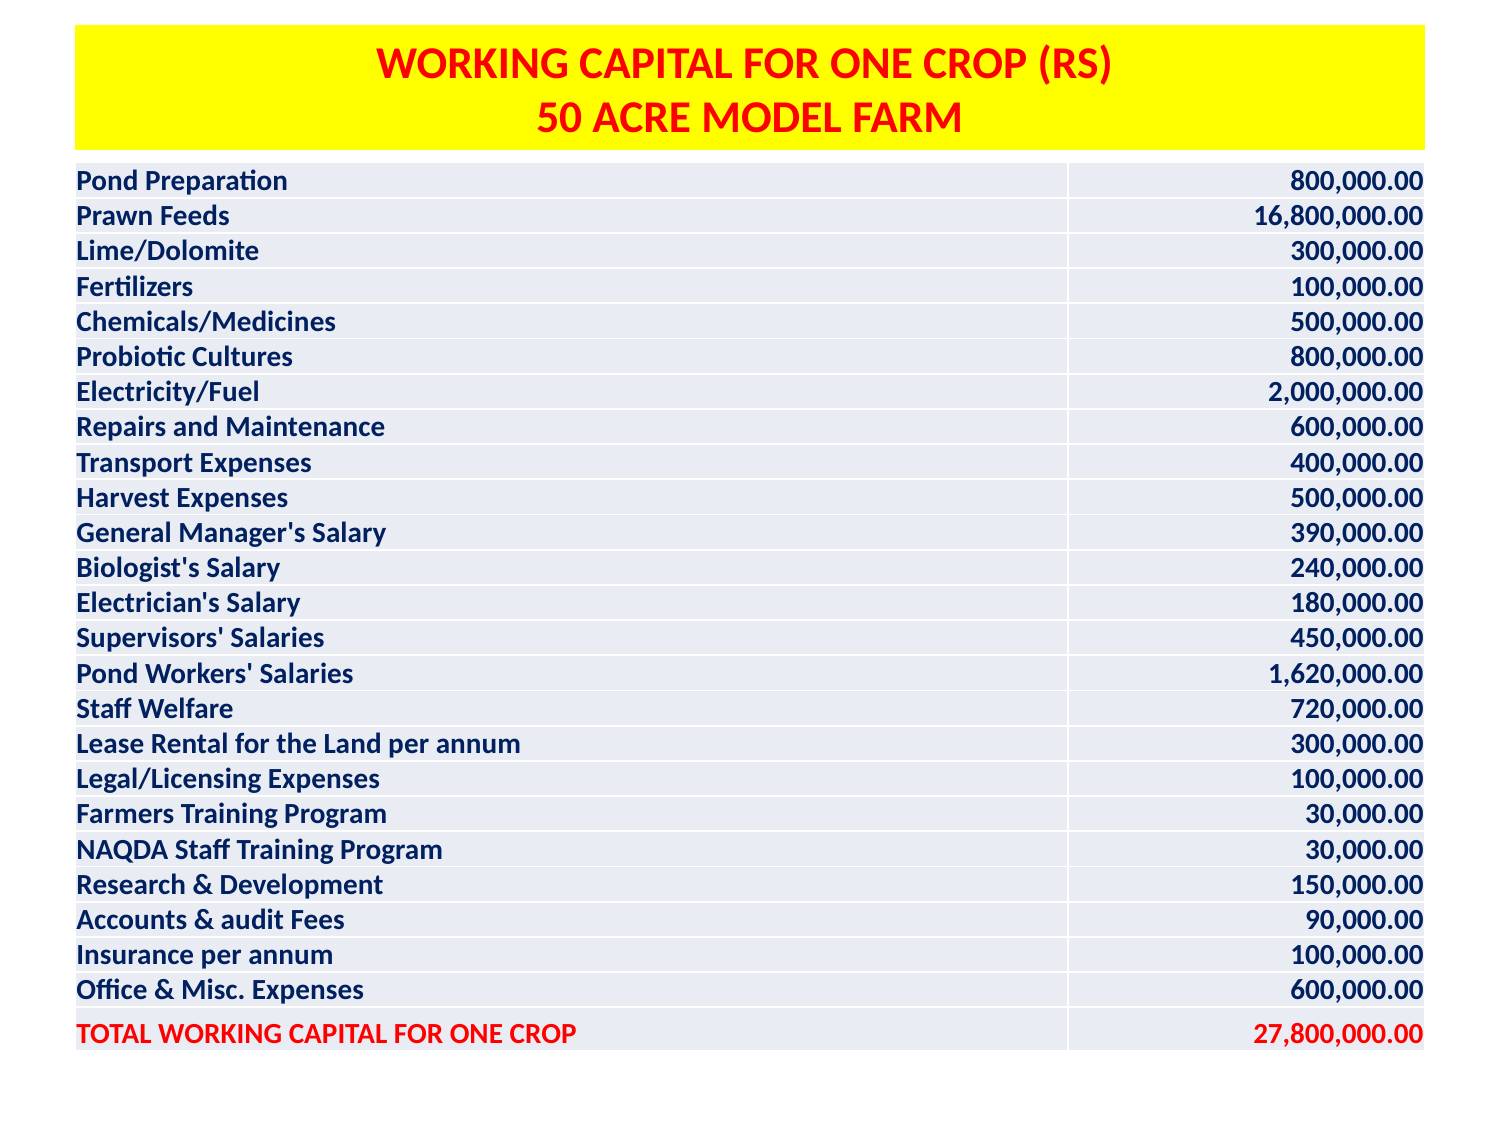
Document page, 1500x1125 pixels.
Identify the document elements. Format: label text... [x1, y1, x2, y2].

table_header 800,000.00 [1069, 163, 1424, 197]
table_cell Staff Welfare [76, 691, 1067, 725]
table_cell 100,000.00 [1069, 762, 1424, 795]
table_cell Legal/Licensing Expenses [76, 762, 1067, 795]
table_cell 300,000.00 [1069, 234, 1424, 267]
table_cell Repairs and Maintenance [76, 410, 1067, 443]
table_cell Research & Development [76, 867, 1067, 901]
table_cell 400,000.00 [1069, 445, 1424, 478]
table_cell Electrician's Salary [76, 586, 1067, 619]
table_cell 600,000.00 [1069, 973, 1424, 1006]
table_cell 16,800,000.00 [1069, 199, 1424, 232]
table_cell 150,000.00 [1069, 867, 1424, 901]
table_cell Chemicals/Medicines [76, 304, 1067, 338]
table_cell 800,000.00 [1069, 339, 1424, 373]
table_cell Lime/Dolomite [76, 234, 1067, 267]
title WORKING CAPITAL FOR ONE CROP (RS) 50 ACRE MODEL FARM [75, 24, 1425, 150]
table_cell Fertilizers [76, 269, 1067, 302]
table_cell Electricity/Fuel [76, 375, 1067, 408]
table_cell 600,000.00 [1069, 410, 1424, 443]
table_cell 30,000.00 [1069, 832, 1424, 866]
table_cell 90,000.00 [1069, 903, 1424, 936]
table_cell Biologist's Salary [76, 551, 1067, 584]
table_cell 30,000.00 [1069, 797, 1424, 830]
table_cell Harvest Expenses [76, 480, 1067, 514]
table_cell NAQDA Staff Training Program [76, 832, 1067, 866]
table_cell General Manager's Salary [76, 515, 1067, 549]
table_cell TOTAL WORKING CAPITAL FOR ONE CROP [76, 1008, 1067, 1050]
table_cell Supervisors' Salaries [76, 621, 1067, 654]
table_cell 240,000.00 [1069, 551, 1424, 584]
table_cell 500,000.00 [1069, 480, 1424, 514]
table_cell 27,800,000.00 [1069, 1008, 1424, 1050]
table_cell Transport Expenses [76, 445, 1067, 478]
table_cell Farmers Training Program [76, 797, 1067, 830]
table_cell 500,000.00 [1069, 304, 1424, 338]
table_cell Pond Workers' Salaries [76, 656, 1067, 690]
table_cell Accounts & audit Fees [76, 903, 1067, 936]
table_cell 2,000,000.00 [1069, 375, 1424, 408]
table_cell 390,000.00 [1069, 515, 1424, 549]
table_cell Office & Misc. Expenses [76, 973, 1067, 1006]
table_cell 720,000.00 [1069, 691, 1424, 725]
table_cell Lease Rental for the Land per annum [76, 727, 1067, 760]
table_cell 100,000.00 [1069, 269, 1424, 302]
table_cell 300,000.00 [1069, 727, 1424, 760]
table_cell 1,620,000.00 [1069, 656, 1424, 690]
table_header Pond Preparation [76, 163, 1067, 197]
table_cell 180,000.00 [1069, 586, 1424, 619]
table_cell Probiotic Cultures [76, 339, 1067, 373]
table_cell 100,000.00 [1069, 938, 1424, 971]
table_cell Prawn Feeds [76, 199, 1067, 232]
table_cell 450,000.00 [1069, 621, 1424, 654]
table_cell Insurance per annum [76, 938, 1067, 971]
